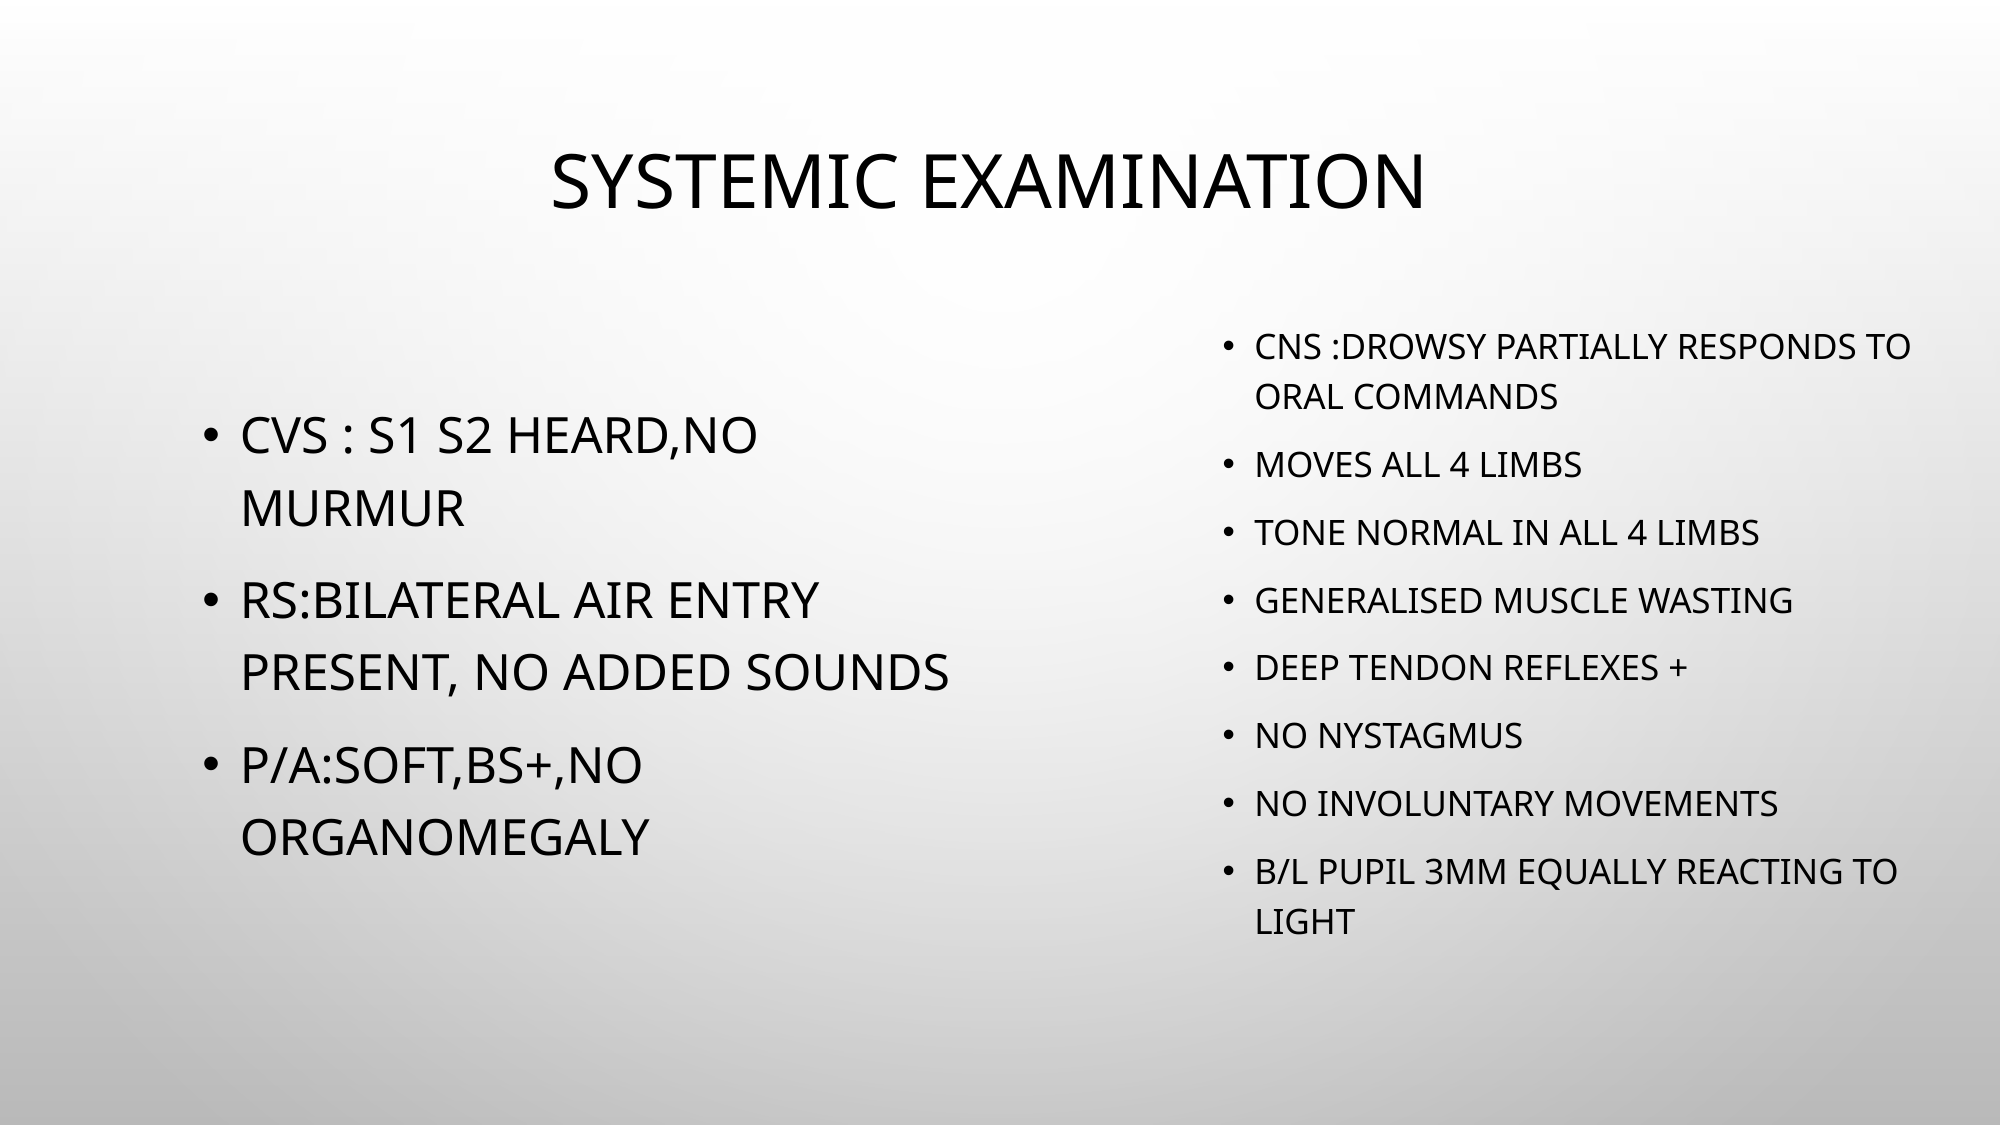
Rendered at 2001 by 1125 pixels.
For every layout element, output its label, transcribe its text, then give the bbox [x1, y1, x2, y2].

picture [0, 0, 2000, 1125]
list Cvs : s1 s2 heard,no murmur Rs:bilateral air entry present, no added sounds P/a:soft,bs+,no organomegaly [187, 307, 980, 950]
title Systemic examination [187, 99, 1813, 268]
list Cns :drowsy partially responds to oral commands Moves all 4 limbs Tone normal in all 4 limbs Generalised muscle wasting Deep tendon Reflexes + No nystagmus No involuntary movements b/l pupil 3mm equally reacting to light [1207, 307, 2000, 950]
